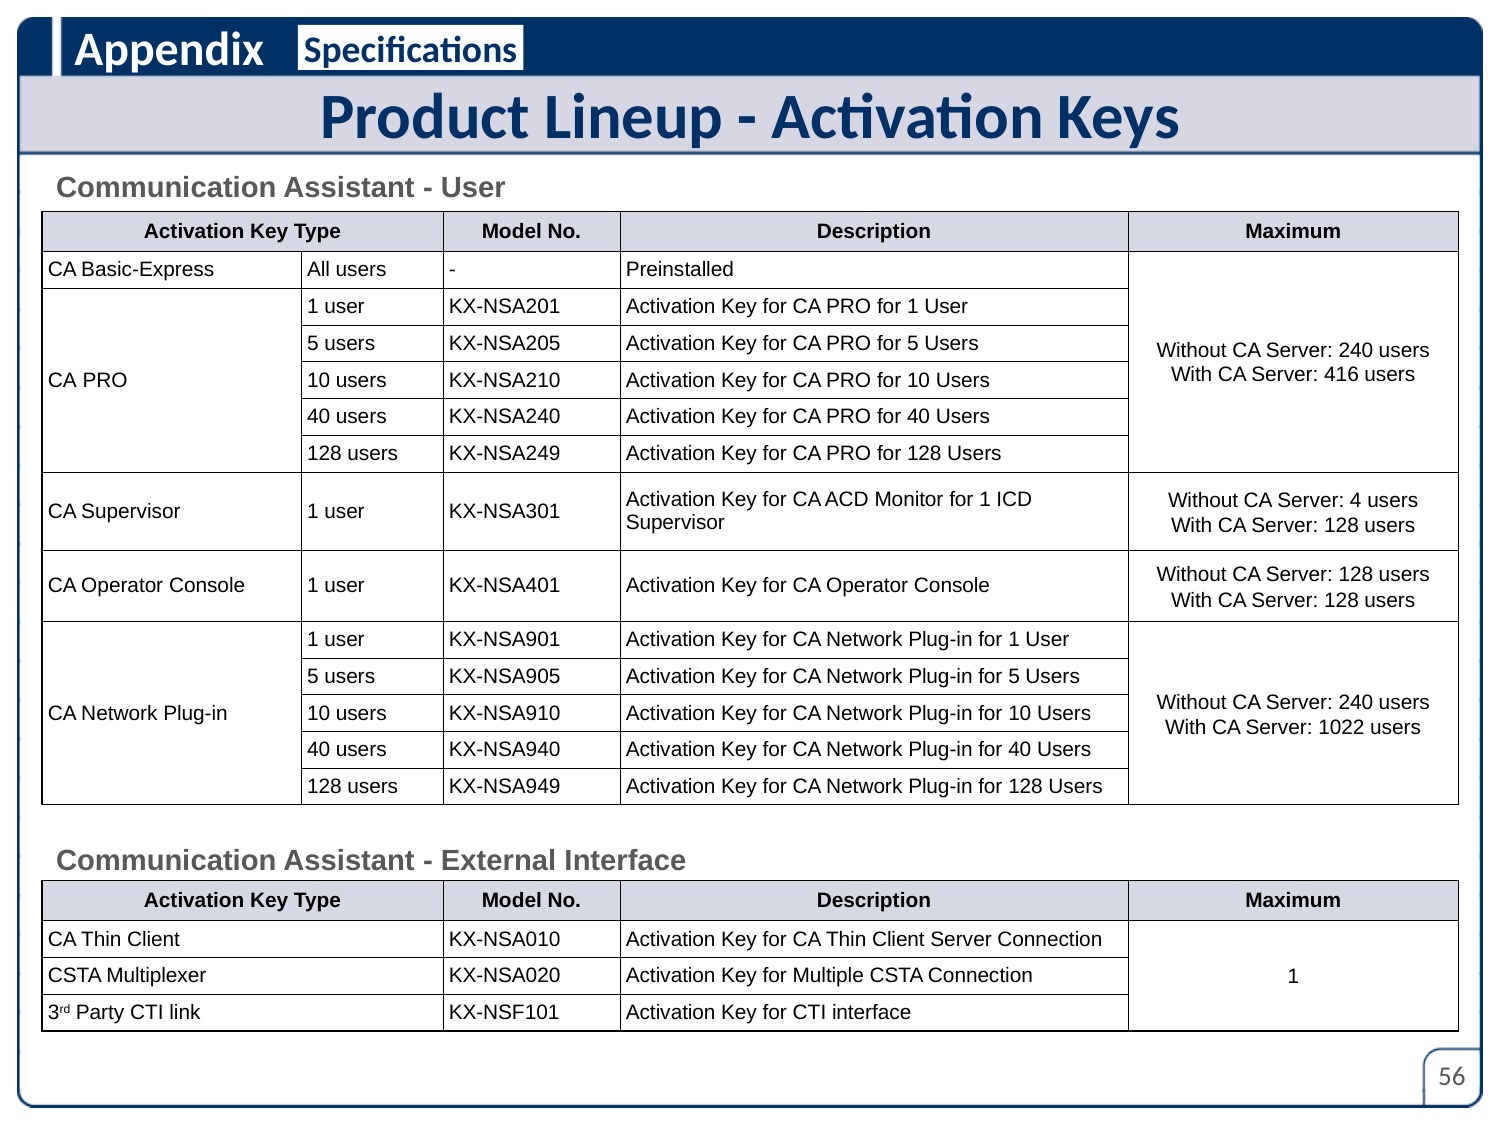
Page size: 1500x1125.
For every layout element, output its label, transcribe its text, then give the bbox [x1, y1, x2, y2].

table_cell KX-NSA901 [444, 622, 620, 658]
table_header Activation Key Type [43, 212, 443, 251]
table_cell KX-NSA949 [444, 769, 620, 804]
picture [138, 46, 147, 61]
table_cell Activation Key for CA PRO for 40 Users [621, 399, 1128, 435]
table_cell Activation Key for CA PRO for 128 Users [621, 436, 1128, 472]
table_cell 10 users [302, 695, 443, 731]
table_cell Without CA Server: 240 users With CA Server: 416 users [1129, 252, 1458, 472]
table_header Model No. [444, 212, 620, 251]
table_cell 1 user [302, 551, 443, 621]
picture [112, 46, 121, 61]
table_header Activation Key Type [43, 881, 443, 920]
picture [17, 17, 1483, 66]
text_box Communication Assistant - External Interface [41, 834, 880, 880]
table_cell KX-NSA010 [444, 921, 620, 957]
table_cell CA PRO [43, 289, 301, 472]
table_cell 40 users [302, 732, 443, 768]
table_cell Activation Key for CA PRO for 1 User [621, 289, 1128, 325]
table_cell 128 users [302, 436, 443, 472]
table_cell 1 [1129, 921, 1458, 1030]
table_cell Without CA Server: 128 users With CA Server: 128 users [1129, 551, 1458, 621]
table_cell 1 user [302, 473, 443, 550]
table_cell Activation Key for CA Network Plug-in for 10 Users [621, 695, 1128, 731]
table_cell CA Supervisor [43, 473, 301, 550]
text_box 56 [1423, 1051, 1500, 1099]
table_cell KX-NSA201 [444, 289, 620, 325]
table_cell Activation Key for CA ACD Monitor for 1 ICD Supervisor [621, 473, 1128, 550]
table_cell Activation Key for CA Network Plug-in for 40 Users [621, 732, 1128, 768]
picture [17, 159, 1483, 1108]
table_cell Activation Key for CA Network Plug-in for 5 Users [621, 659, 1128, 694]
table_cell Activation Key for CA Thin Client Server Connection [621, 921, 1128, 957]
table_cell Activation Key for CA Operator Console [621, 551, 1128, 621]
table_cell CA Thin Client [43, 921, 443, 957]
table_header Description [621, 212, 1128, 251]
table_cell KX-NSF101 [444, 995, 620, 1030]
table_cell Activation Key for CA PRO for 5 Users [621, 326, 1128, 361]
table_cell KX-NSA210 [444, 362, 620, 398]
table_cell Without CA Server: 4 users With CA Server: 128 users [1129, 473, 1458, 550]
table_cell KX-NSA249 [444, 436, 620, 472]
text_box Communication Assistant - User [41, 160, 880, 211]
text_box Product Lineup - Activation Keys [17, 66, 1483, 159]
table_cell CSTA Multiplexer [43, 958, 443, 994]
table_cell KX-NSA905 [444, 659, 620, 694]
table_cell Activation Key for CTI interface [621, 995, 1128, 1030]
table_header Model No. [444, 881, 620, 920]
table_cell All users [302, 252, 443, 288]
table_cell 5 users [302, 659, 443, 694]
table_cell KX-NSA301 [444, 473, 620, 550]
table_cell CA Operator Console [43, 551, 301, 621]
table_cell Activation Key for CA PRO for 10 Users [621, 362, 1128, 398]
table_header Maximum [1129, 881, 1458, 920]
table_cell CA Basic-Express [43, 252, 301, 288]
table_cell - [444, 252, 620, 288]
table_header Maximum [1129, 212, 1458, 251]
text_box Specifications [297, 24, 524, 70]
table_cell Activation Key for CA Network Plug-in for 1 User [621, 622, 1128, 658]
table_cell KX-NSA020 [444, 958, 620, 994]
table_header Description [621, 881, 1128, 920]
table_cell 128 users [302, 769, 443, 804]
table_cell KX-NSA910 [444, 695, 620, 731]
table_cell Without CA Server: 240 users With CA Server: 1022 users [1129, 622, 1458, 804]
table_cell 5 users [302, 326, 443, 361]
table_cell Preinstalled [621, 252, 1128, 288]
table_cell CA Network Plug-in [43, 622, 301, 804]
table_cell 1 user [302, 289, 443, 325]
table_cell KX-NSA401 [444, 551, 620, 621]
table_cell Activation Key for CA Network Plug-in for 128 Users [621, 769, 1128, 804]
table_cell 40 users [302, 399, 443, 435]
table_cell KX-NSA240 [444, 399, 620, 435]
table_cell 1 user [302, 622, 443, 658]
table_cell 10 users [302, 362, 443, 398]
table_cell KX-NSA205 [444, 326, 620, 361]
table_cell Activation Key for Multiple CSTA Connection [621, 958, 1128, 994]
table_cell 3rd Party CTI link [43, 995, 443, 1030]
table_cell KX-NSA940 [444, 732, 620, 768]
